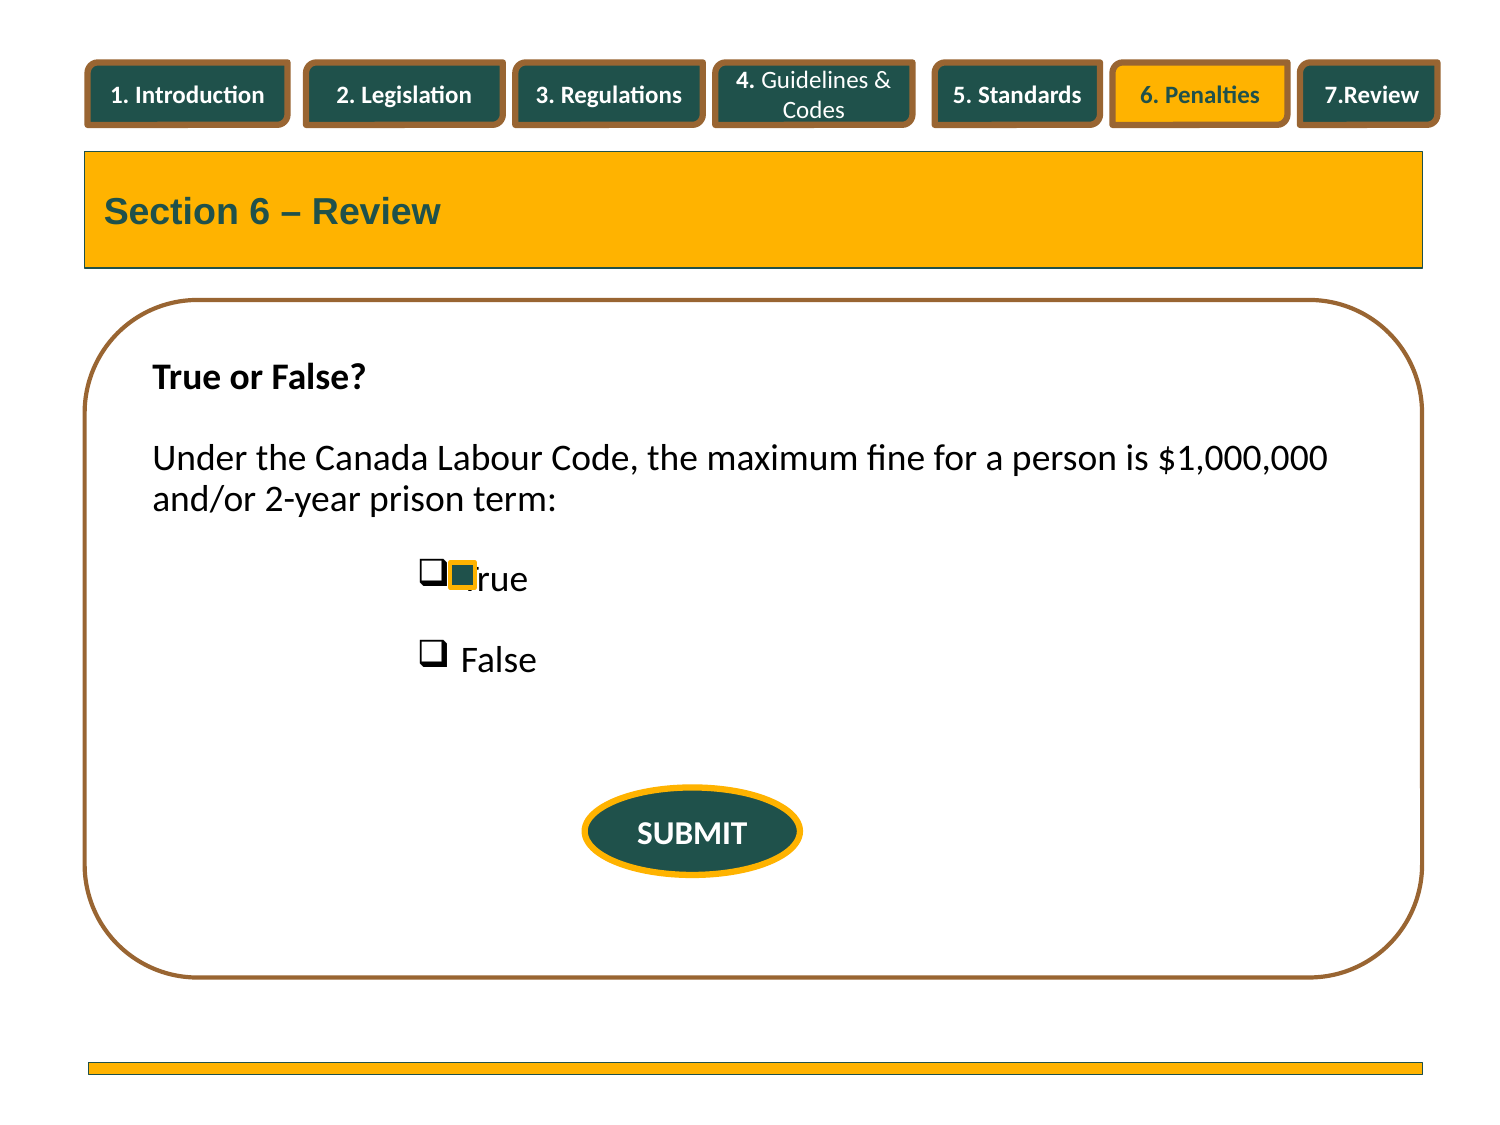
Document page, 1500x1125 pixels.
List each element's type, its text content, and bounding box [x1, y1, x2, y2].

text_box [82, 297, 1425, 980]
text_box True or False? Under the Canada Labour Code, the maximum fine for a person is $1,000,000 and/or 2-year prison term: True False [137, 349, 1438, 824]
text_box [448, 560, 477, 590]
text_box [84, 62, 1438, 269]
text_box [87, 1060, 1424, 1077]
text_box SUBMIT [582, 785, 803, 878]
